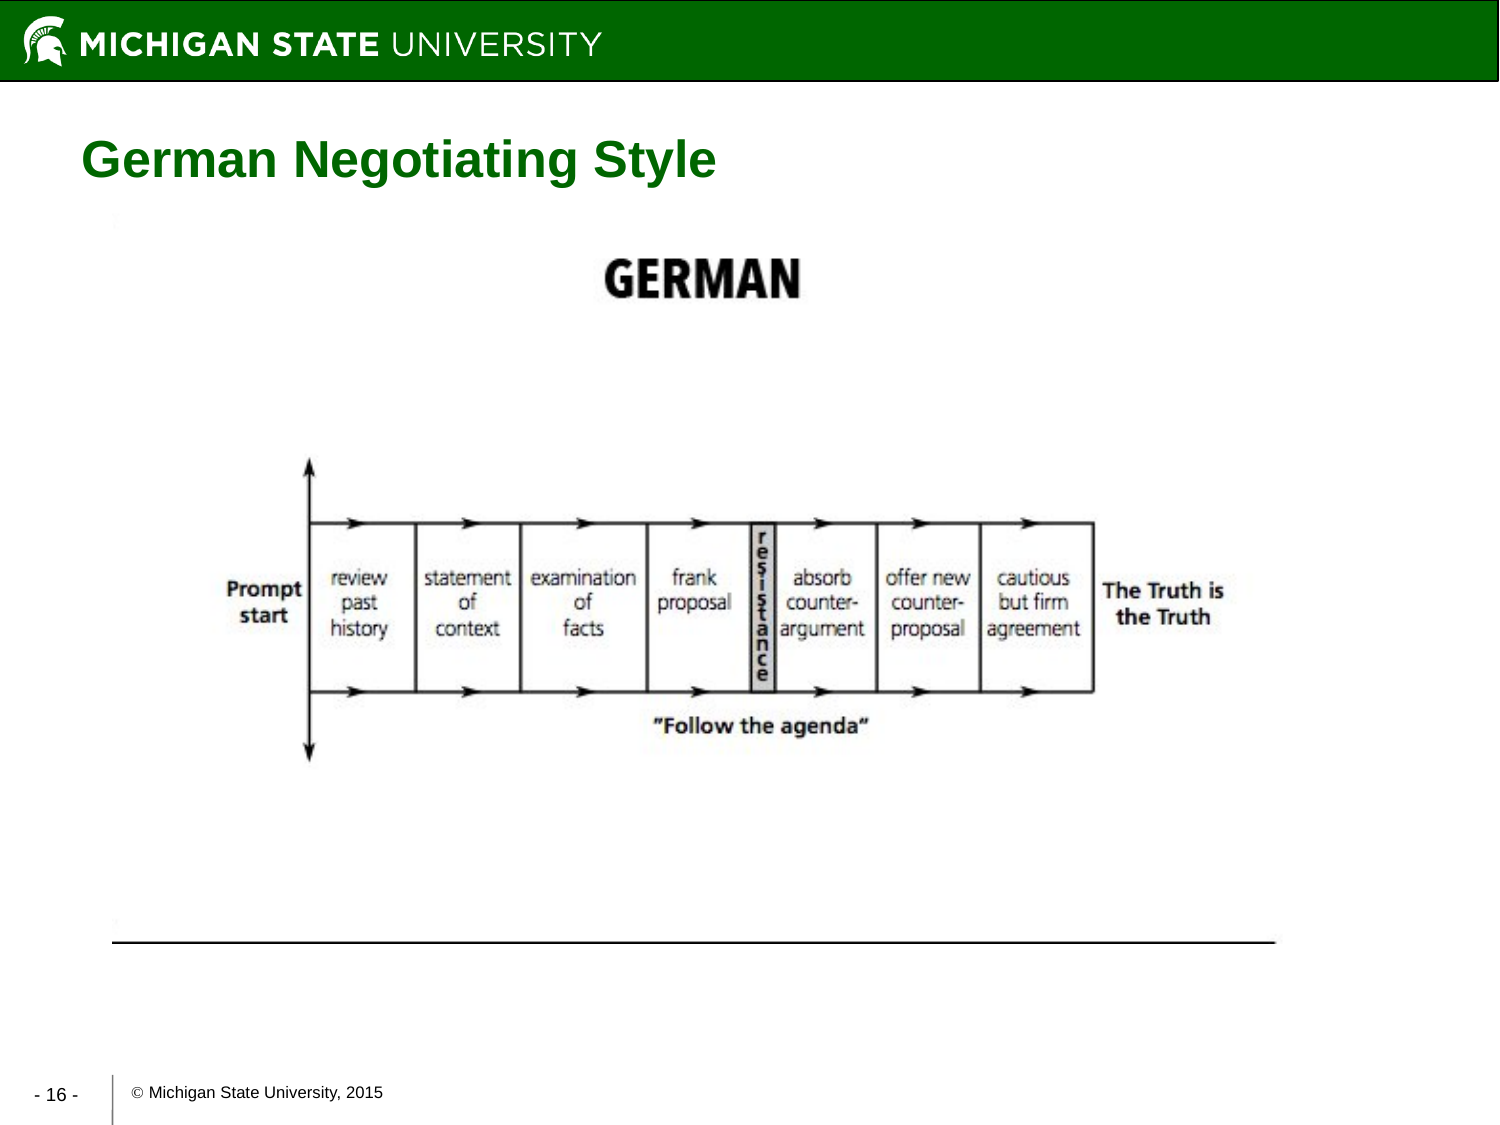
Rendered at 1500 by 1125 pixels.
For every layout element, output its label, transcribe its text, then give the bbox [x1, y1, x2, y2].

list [112, 199, 1301, 945]
picture [12, 12, 613, 70]
title German Negotiating Style [66, 110, 1476, 204]
